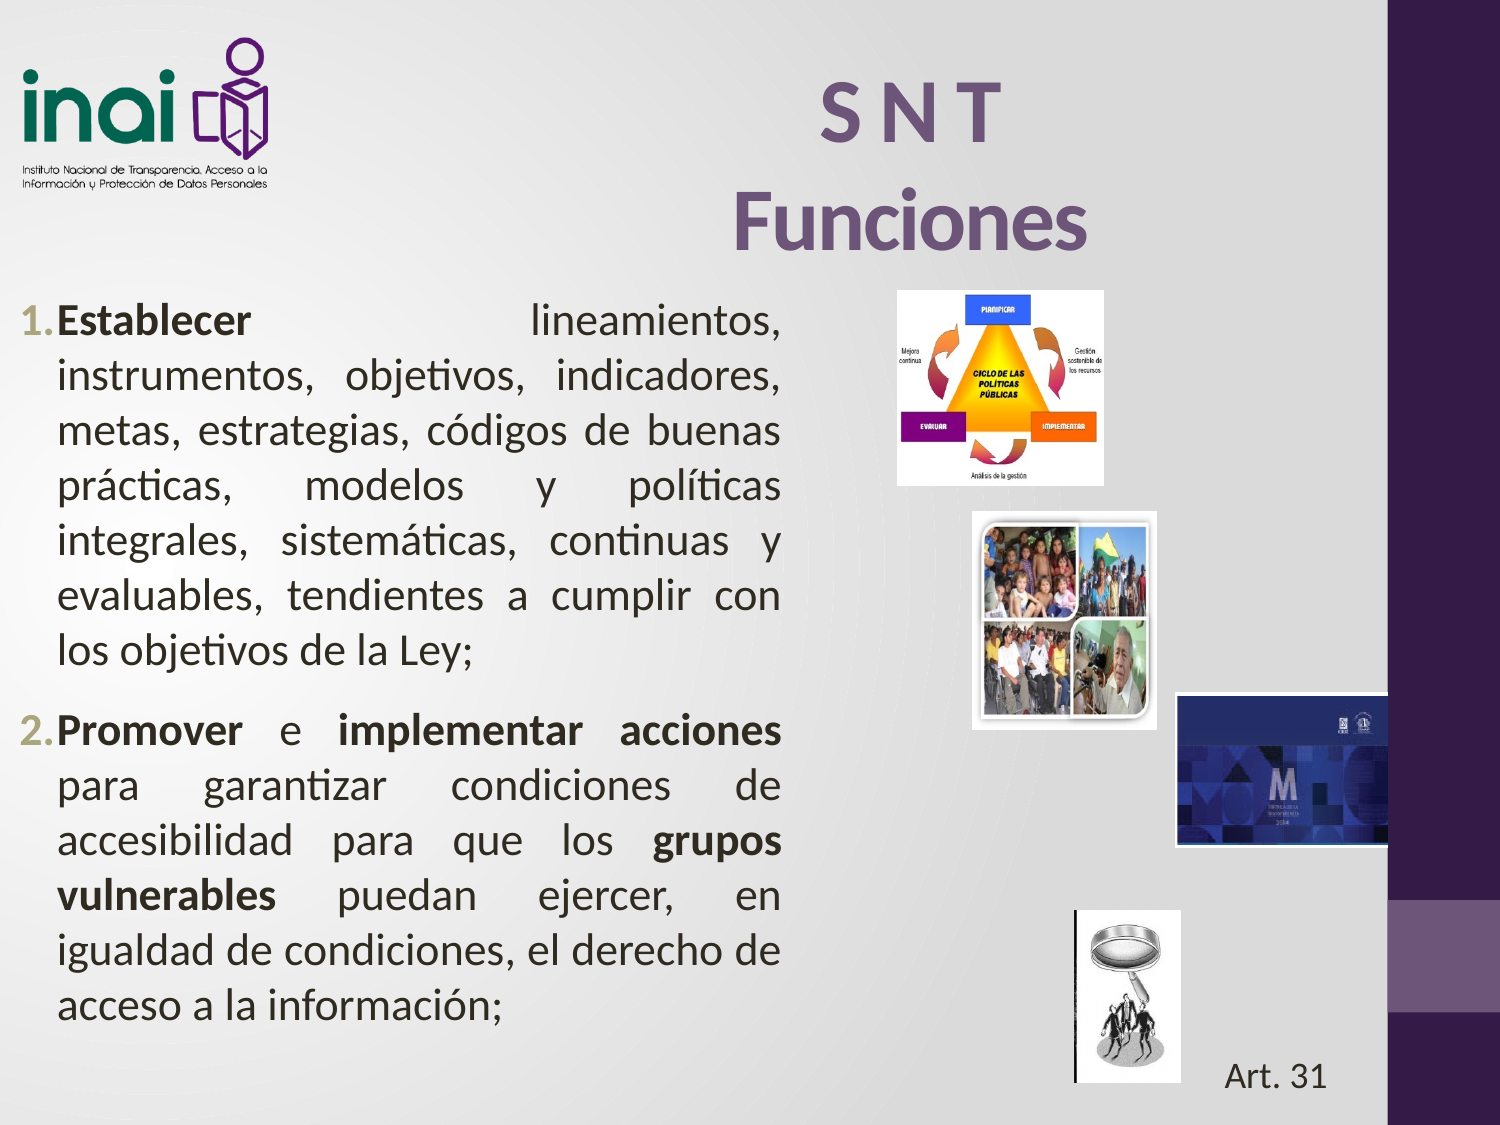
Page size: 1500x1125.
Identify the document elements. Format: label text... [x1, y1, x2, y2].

picture [0, 1, 291, 227]
list Establecer lineamientos, instrumentos, objetivos, indicadores, metas, estrategias, códigos de buenas prácticas, modelos y políticas integrales, sistemáticas, continuas y evaluables, tendientes a cumplir con los objetivos de la Ley; Promover e implementar acciones para garantizar condiciones de accesibilidad para que los grupos vulnerables puedan ejercer, en igualdad de condiciones, el derecho de acceso a la información; [4, 282, 798, 1035]
picture [1175, 691, 1388, 848]
text_box Art. 31 [1209, 1043, 1478, 1104]
picture [1073, 910, 1181, 1083]
title S N T Funciones [321, 95, 1500, 224]
picture [971, 511, 1158, 731]
picture [896, 290, 1104, 486]
